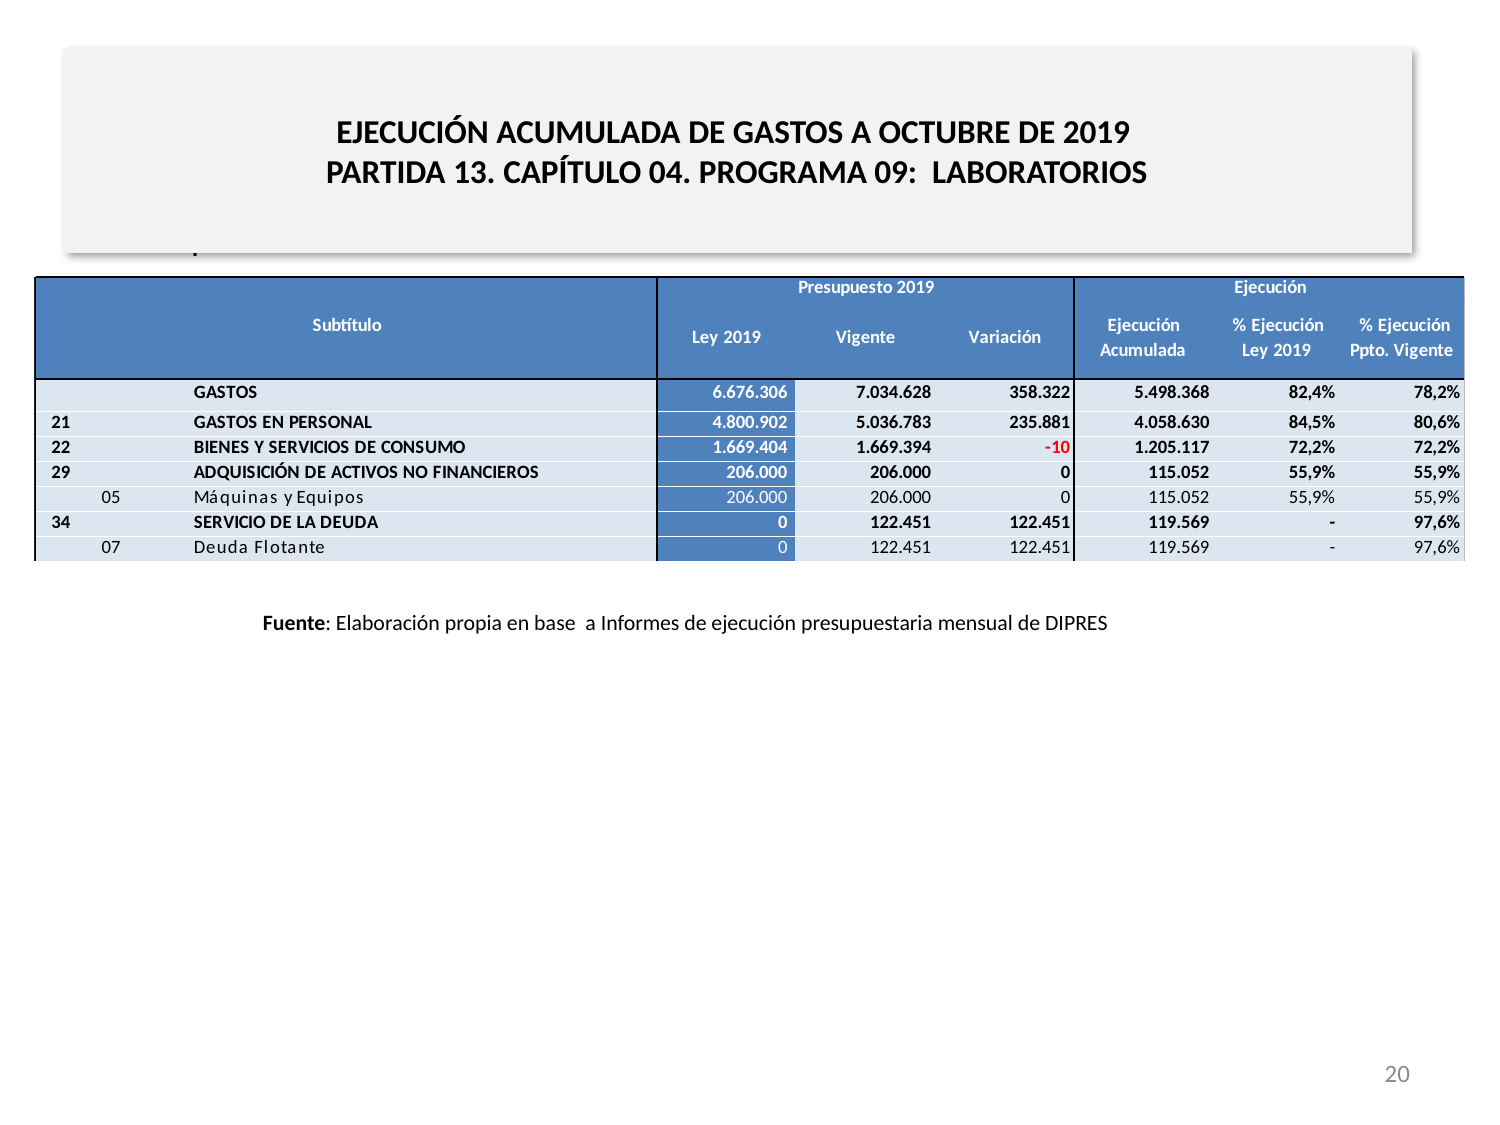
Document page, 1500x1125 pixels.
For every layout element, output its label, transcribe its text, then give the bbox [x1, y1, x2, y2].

slide_number 20 [1074, 1042, 1425, 1103]
footer Fuente: Elaboración propia en base a Informes de ejecución presupuestaria mensual de DIPRES [87, 597, 1285, 646]
text_box en miles de pesos de 2019 [53, 219, 1319, 268]
title EJECUCIÓN ACUMULADA DE GASTOS A OCTUBRE DE 2019 PARTIDA 13. CAPÍTULO 04. PROGRAMA 09: LABORATORIOS [63, 48, 1411, 253]
picture [34, 276, 1466, 563]
